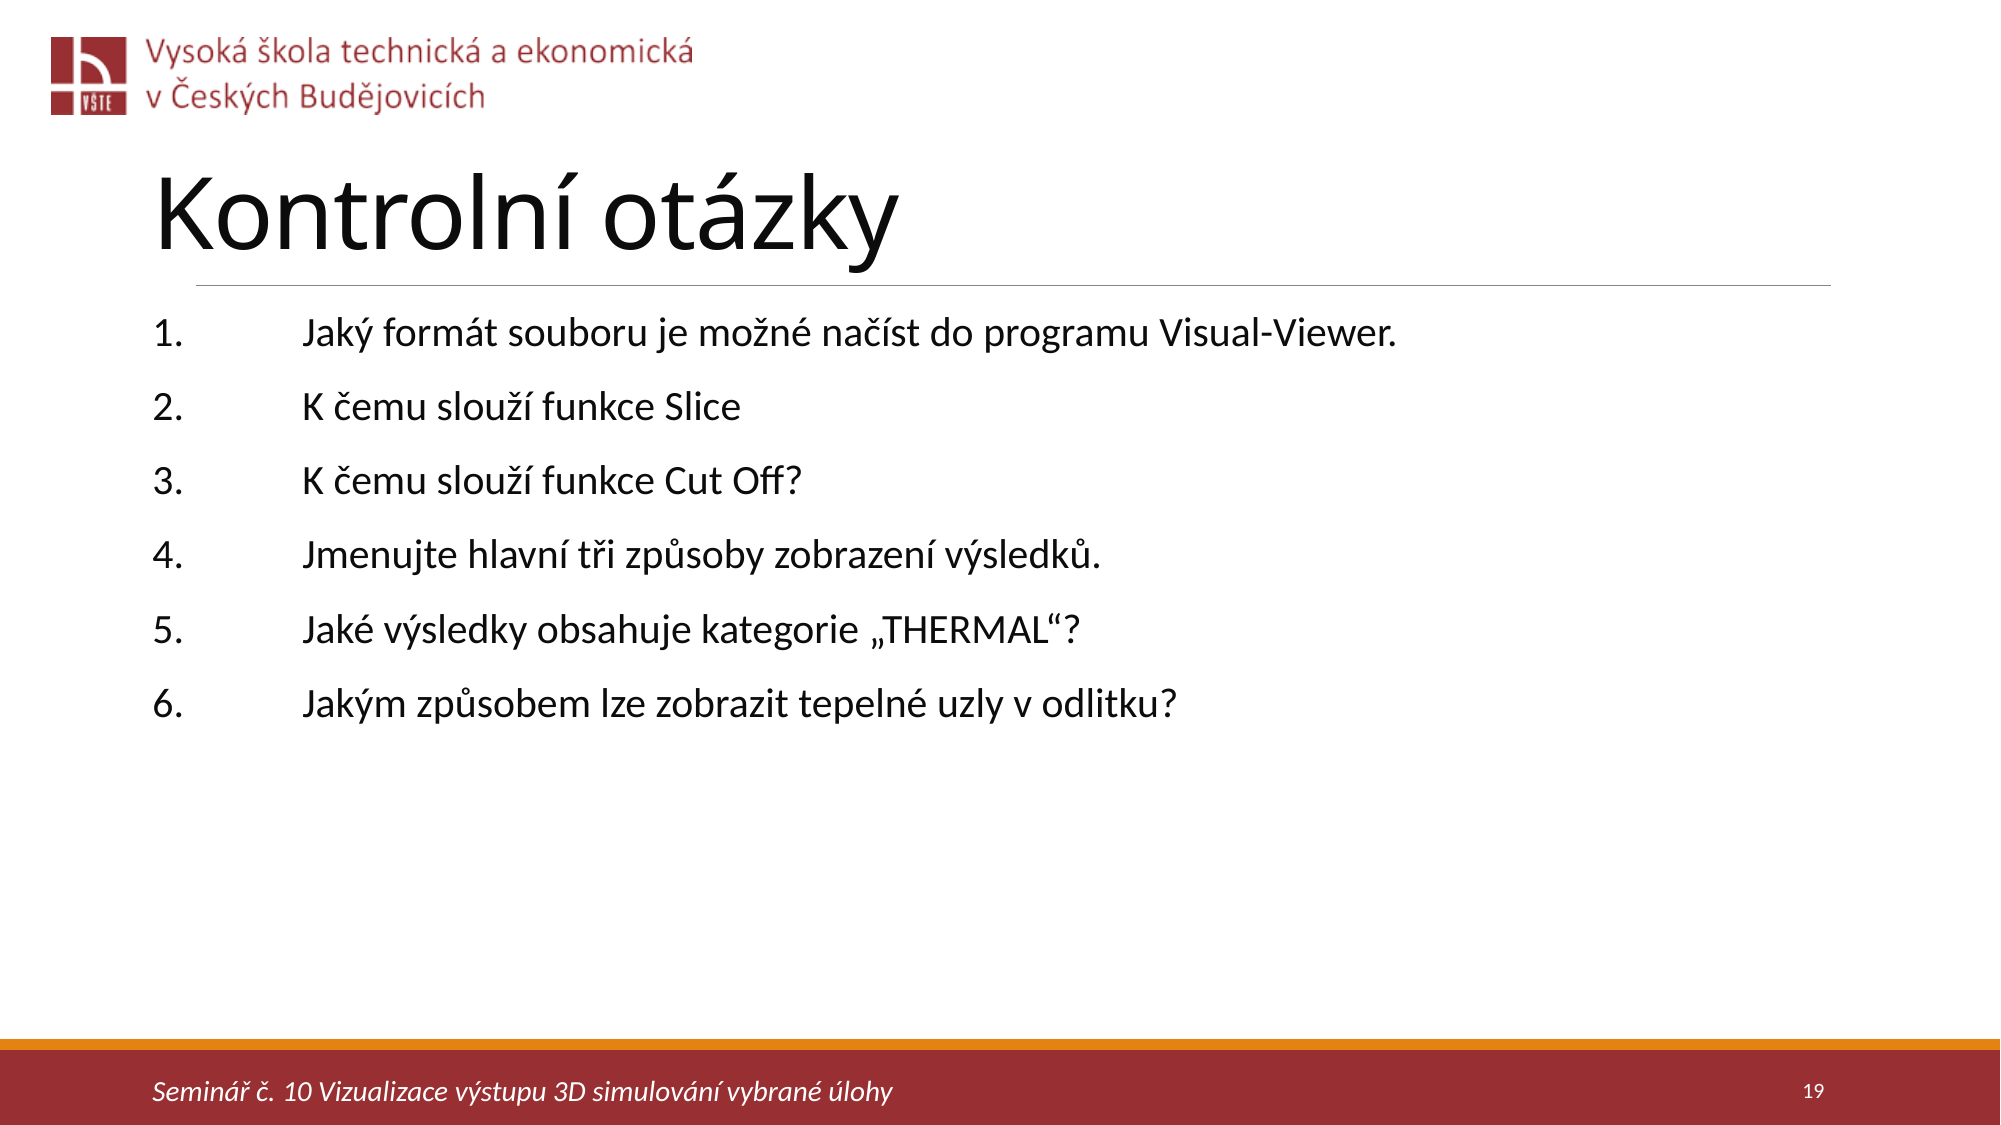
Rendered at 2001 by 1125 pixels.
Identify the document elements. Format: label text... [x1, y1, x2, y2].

title Kontrolní otázky [137, 136, 1863, 278]
list 1. Jaký formát souboru je možné načíst do programu Visual-Viewer. 2. K čemu slouží funkce Slice 3. K čemu slouží funkce Cut Off? 4. Jmenujte hlavní tři způsoby zobrazení výsledků. 5. Jaké výsledky obsahuje kategorie „THERMAL“? 6. Jakým způsobem lze zobrazit tepelné uzly v odlitku? [137, 302, 1863, 1021]
footer Seminář č. 10 Vizualizace výstupu 3D simulování vybrané úlohy [137, 1059, 1437, 1120]
picture [50, 37, 693, 115]
slide_number 19 [1624, 1059, 1840, 1120]
